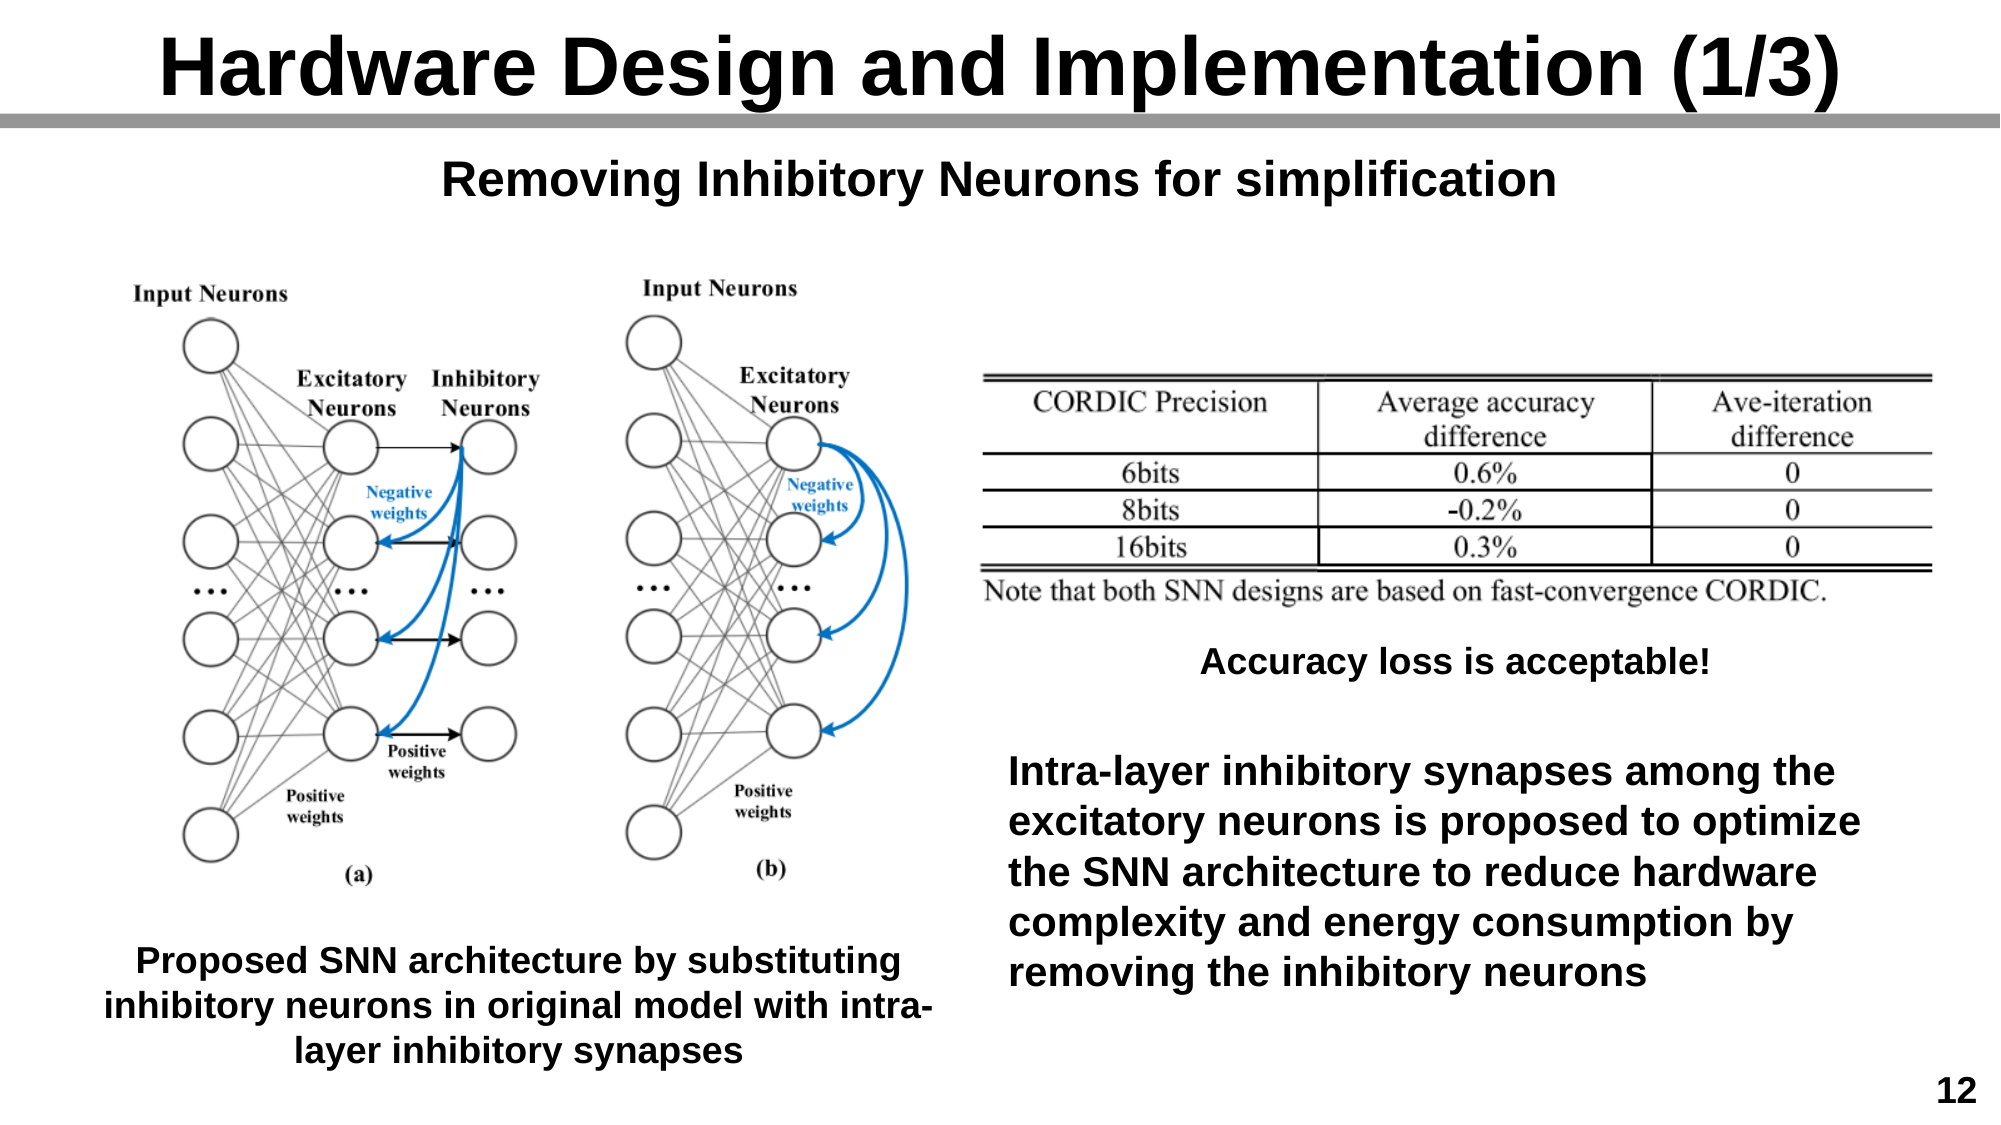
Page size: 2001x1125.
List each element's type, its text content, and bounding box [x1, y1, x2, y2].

picture [113, 266, 925, 895]
text_box Removing Inhibitory Neurons for simplification [426, 139, 1574, 214]
picture [964, 363, 1947, 612]
text_box Accuracy loss is acceptable! [983, 629, 1928, 690]
text_box Proposed SNN architecture by substituting inhibitory neurons in original model with intra-layer inhibitory synapses [46, 928, 992, 1079]
title Hardware Design and Implementation (1/3) [0, 0, 2000, 125]
text_box Intra-layer inhibitory synapses among the excitatory neurons is proposed to optimize the SNN architecture to reduce hardware complexity and energy consumption by removing the inhibitory neurons [993, 736, 1912, 1002]
